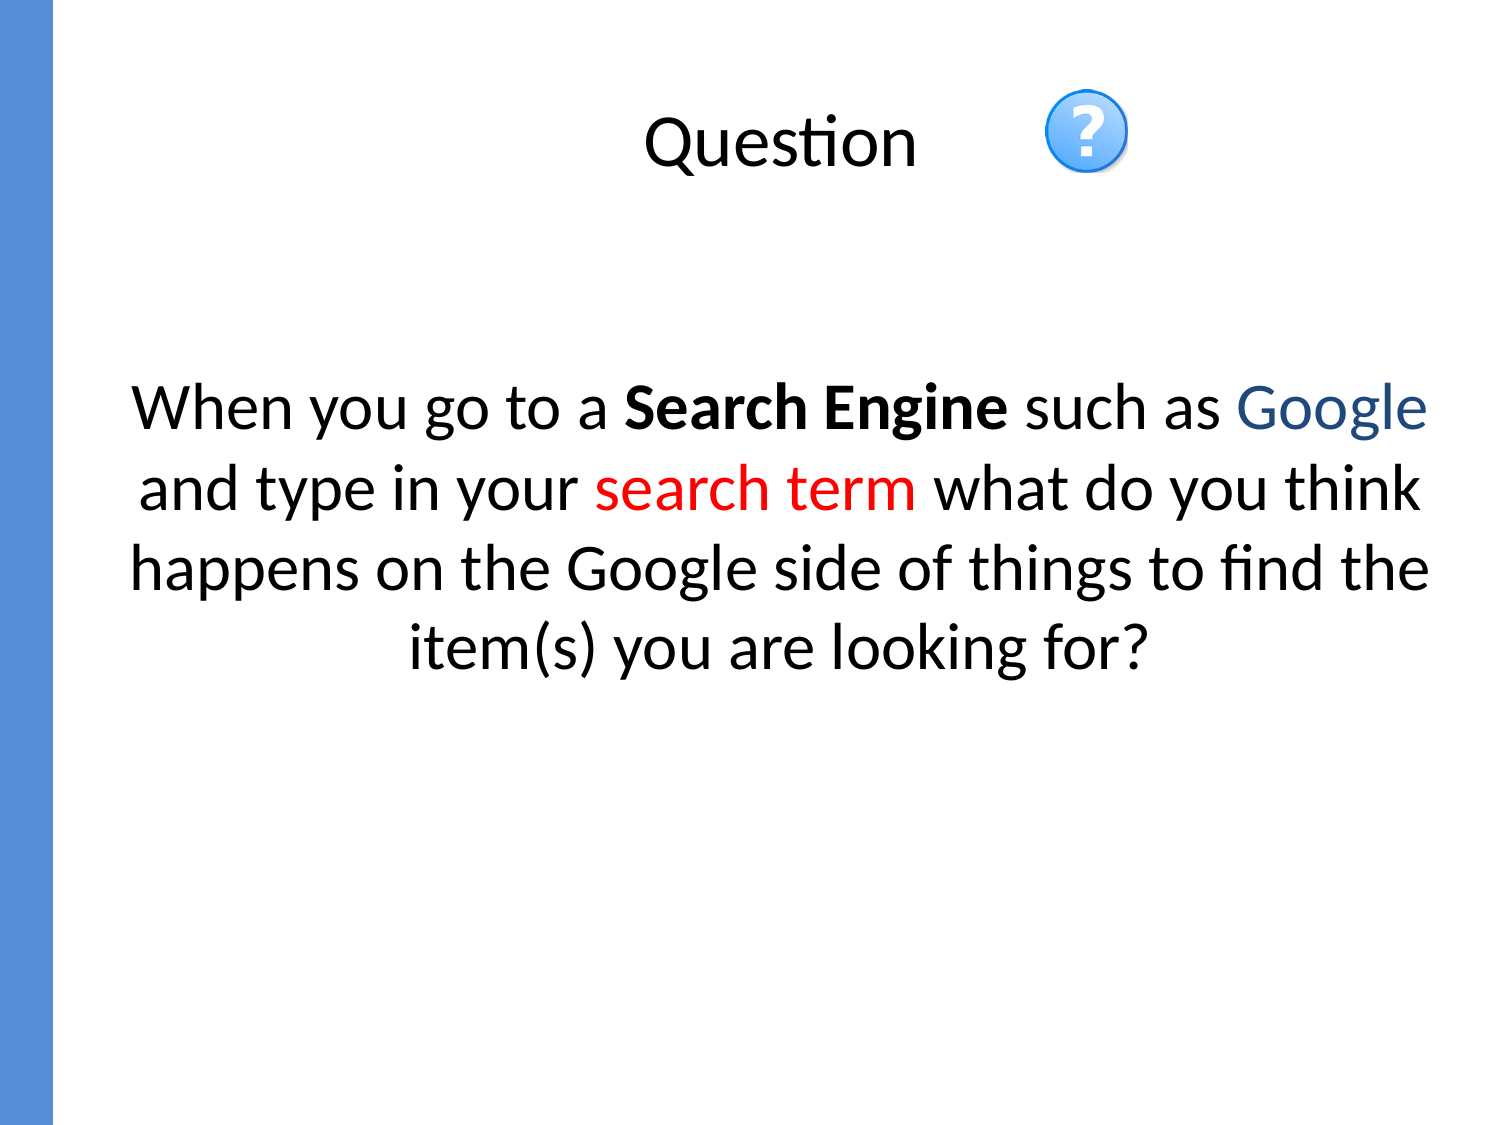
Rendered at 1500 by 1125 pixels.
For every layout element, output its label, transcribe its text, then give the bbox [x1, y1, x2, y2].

list When you go to a Search Engine such as Google and type in your search term what do you think happens on the Google side of things to find the item(s) you are looking for? [75, 262, 1487, 1019]
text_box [76, 42, 1487, 231]
